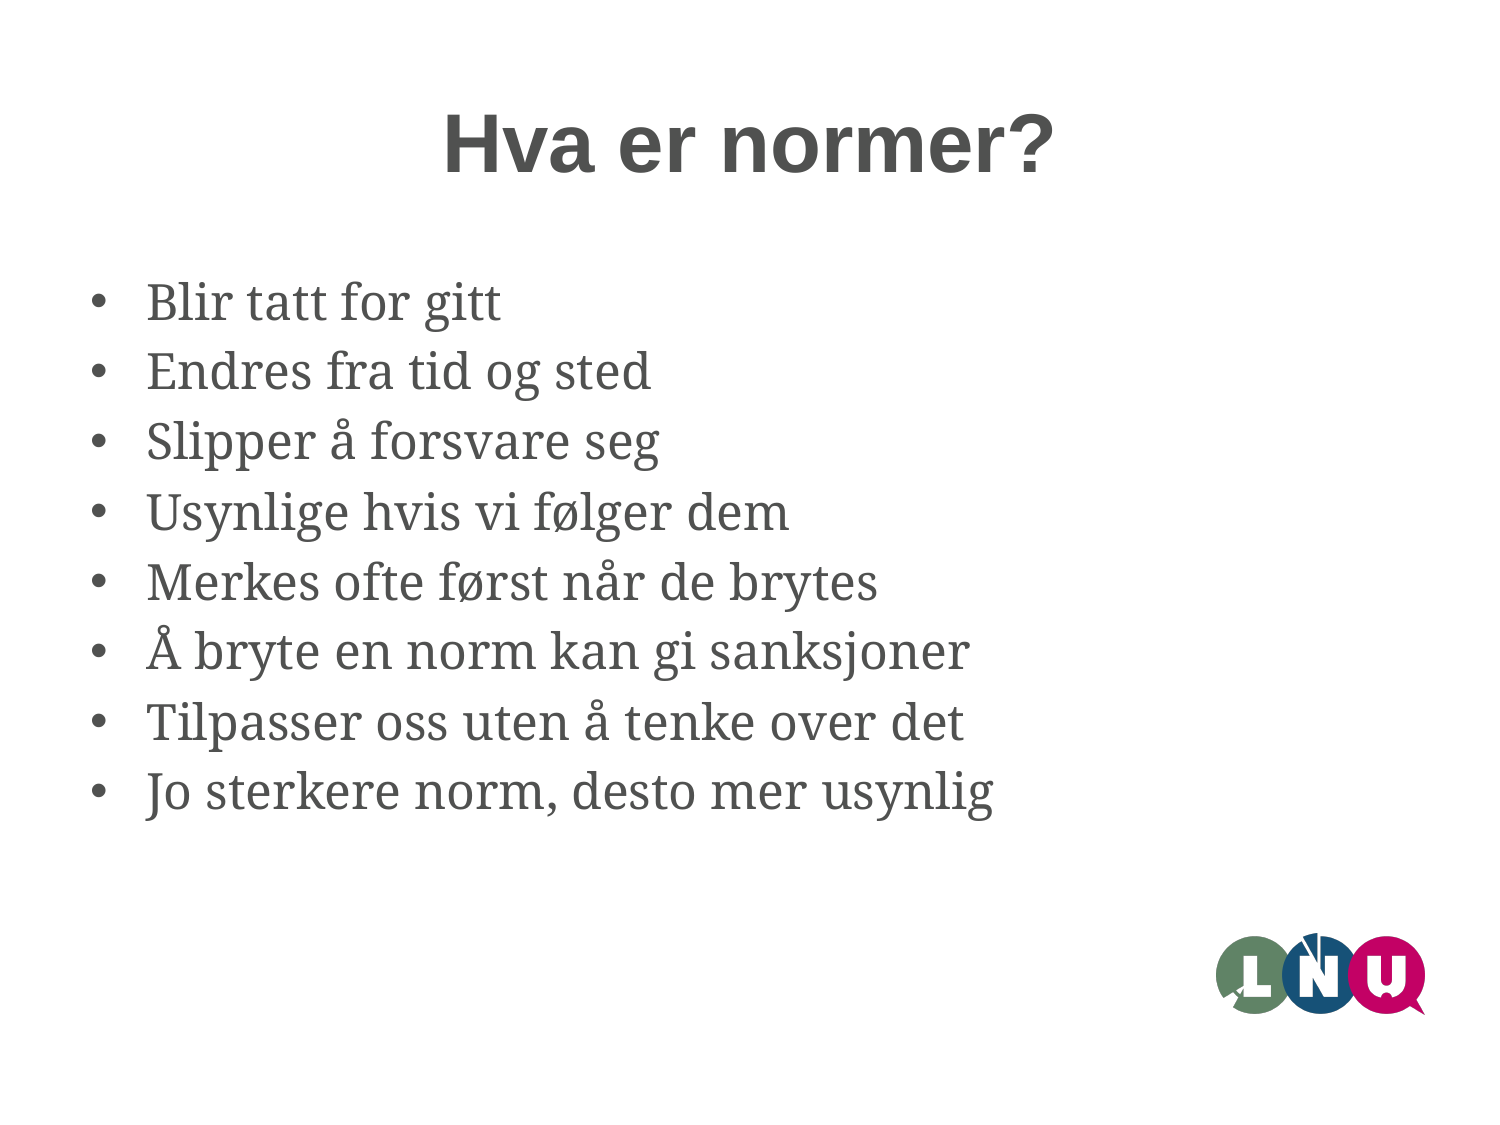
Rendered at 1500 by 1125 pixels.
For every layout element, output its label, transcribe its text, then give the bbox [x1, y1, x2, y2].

picture [1216, 933, 1425, 1015]
list Blir tatt for gitt Endres fra tid og sted Slipper å forsvare seg Usynlige hvis vi følger dem Merkes ofte først når de brytes Å bryte en norm kan gi sanksjoner Tilpasser oss uten å tenke over det Jo sterkere norm, desto mer usynlig [75, 262, 1425, 907]
title Hva er normer? [75, 45, 1425, 233]
